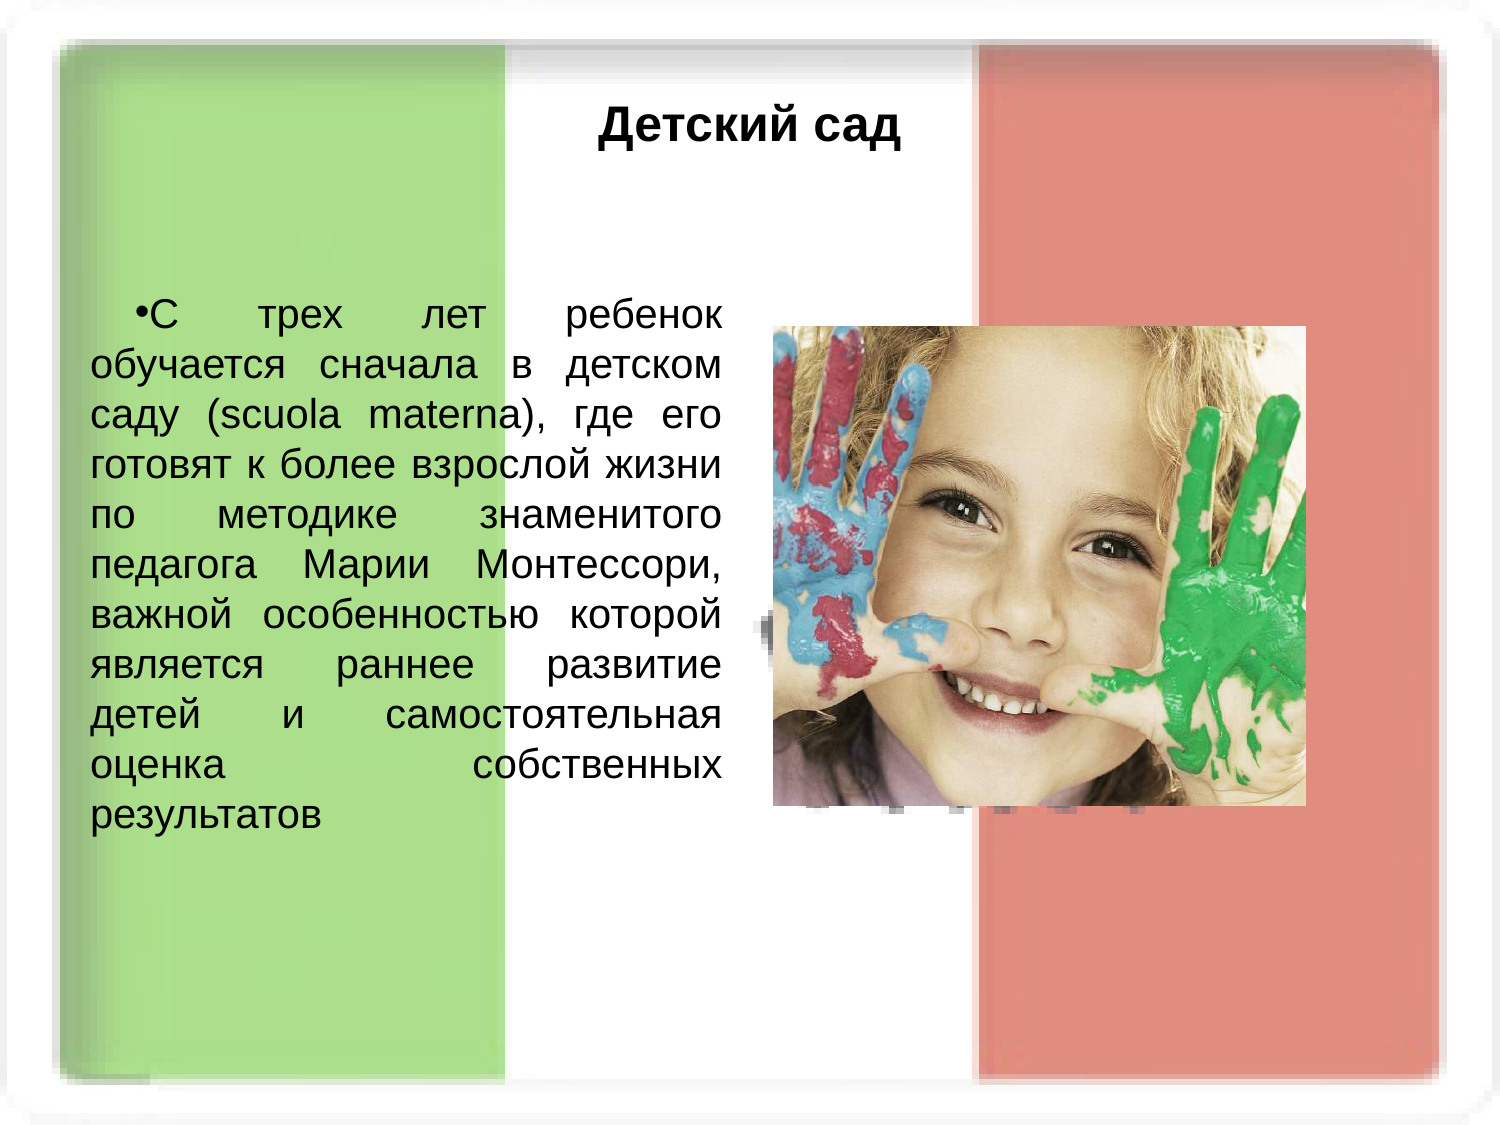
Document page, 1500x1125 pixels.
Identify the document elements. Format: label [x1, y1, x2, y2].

picture [0, 0, 1500, 1125]
list [773, 325, 1306, 806]
